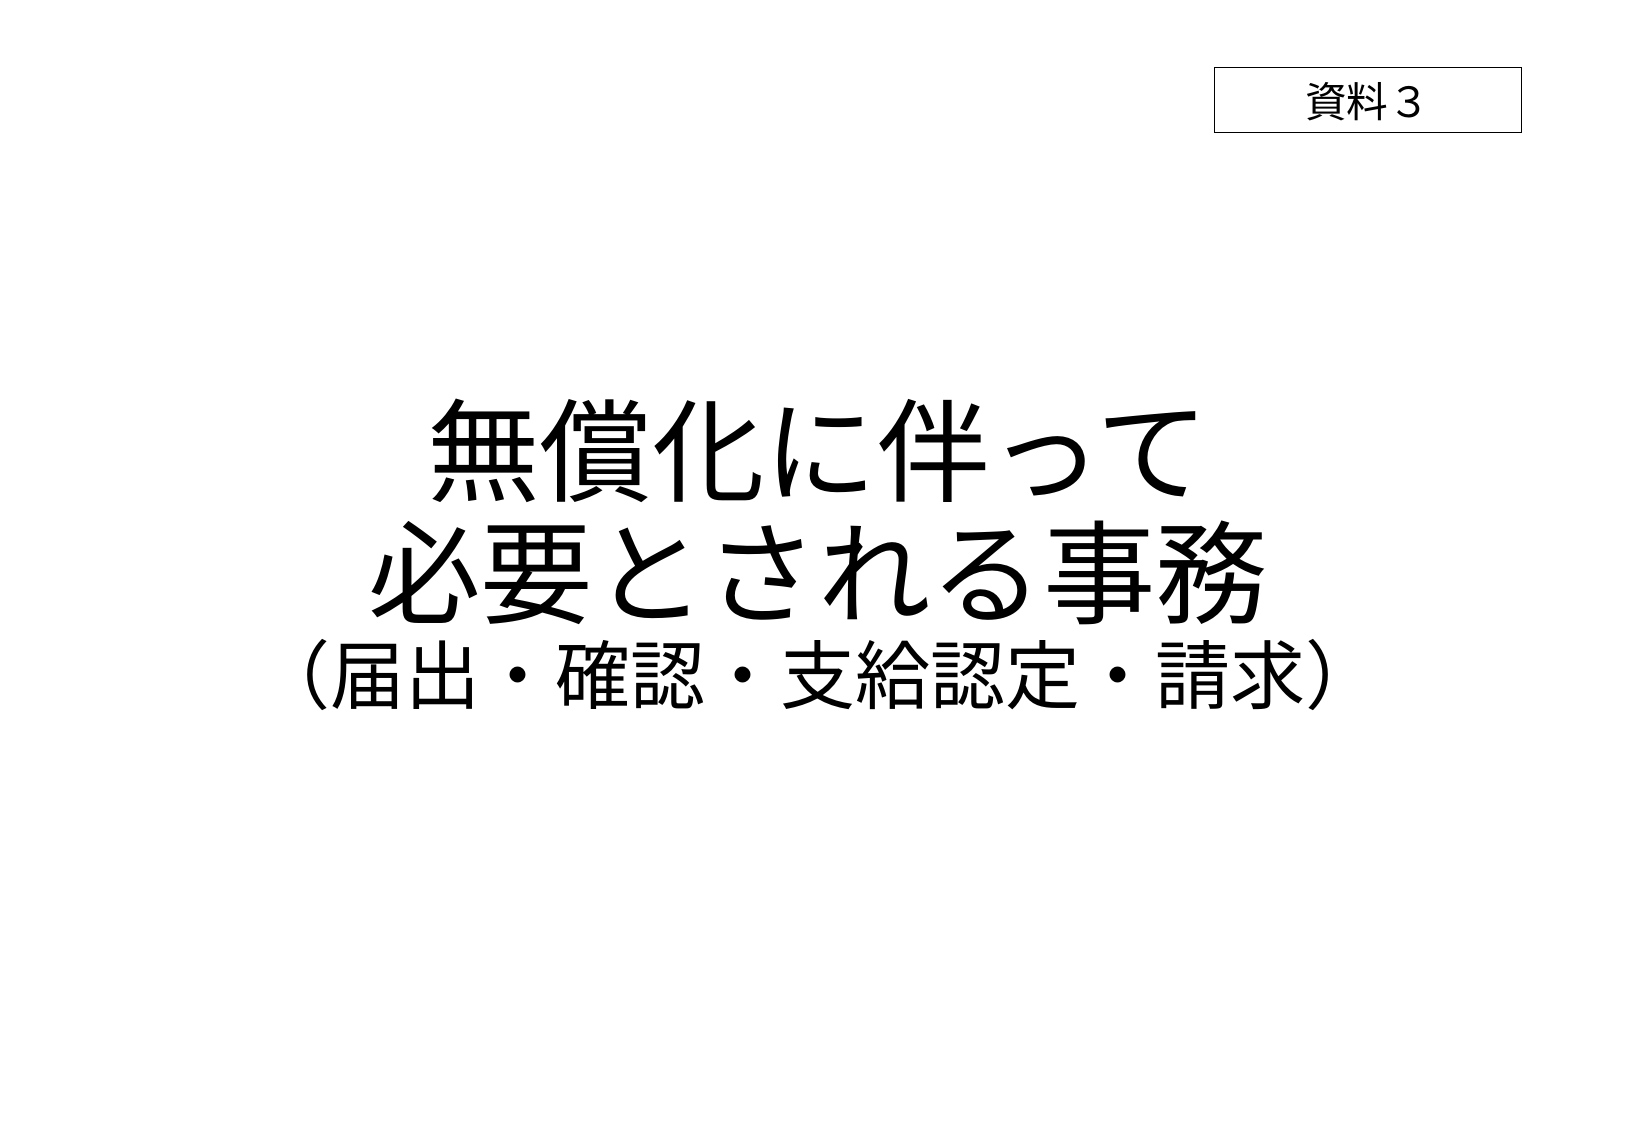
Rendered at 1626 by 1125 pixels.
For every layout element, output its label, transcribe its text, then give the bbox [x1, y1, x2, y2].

title 無償化に伴って 必要とされる事務 （届出・確認・支給認定・請求） [56, 196, 1581, 728]
text_box 資料３ [1214, 67, 1522, 133]
